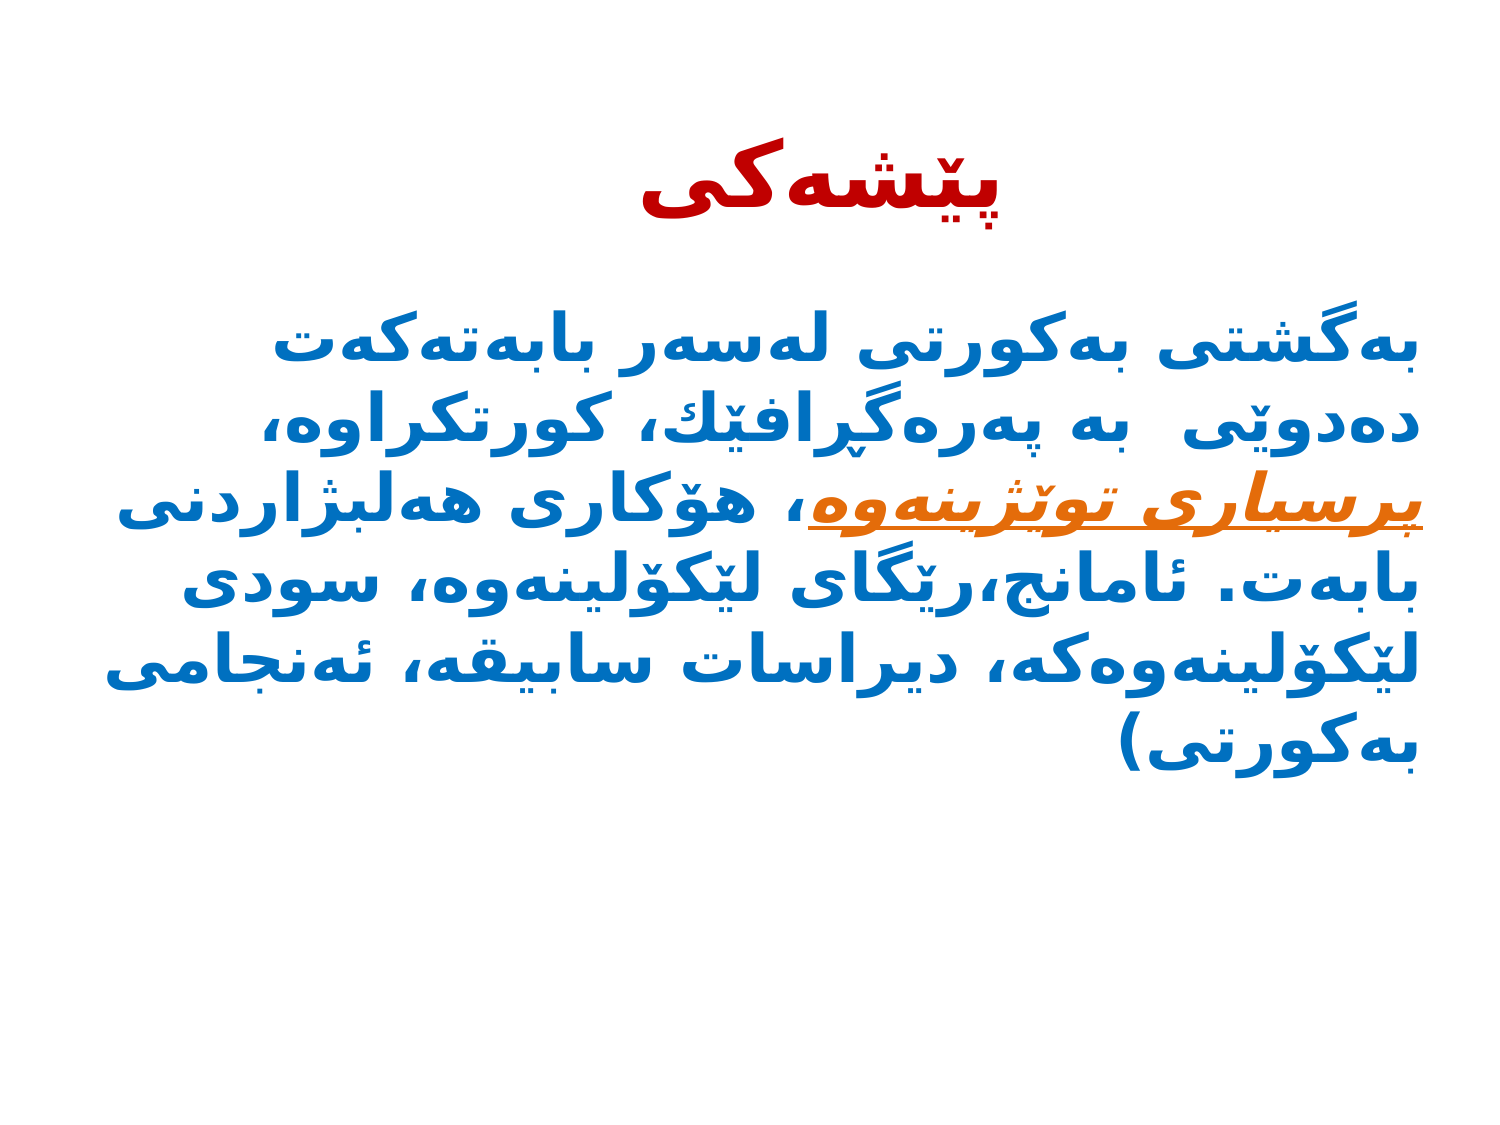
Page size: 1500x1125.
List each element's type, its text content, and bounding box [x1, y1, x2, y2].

subtitle به‌گشتی به‌كورتی له‌سه‌ر بابه‌ته‌كه‌ت ده‌دوێی به‌ په‌ره‌گڕافێك، كورتكراوه‌، پرسیاری توێژینه‌وه‌، هۆكاری هه‌لبژاردنی بابه‌ت. ئامانج،رێگای لێكۆلینه‌وه‌، سودی لێكۆلینه‌وه‌كه‌، دیراسات سابیقه، ئه‌نجامی به‌كورتی‌) [24, 287, 1438, 838]
title پێشه‌كی [200, 50, 1475, 292]
